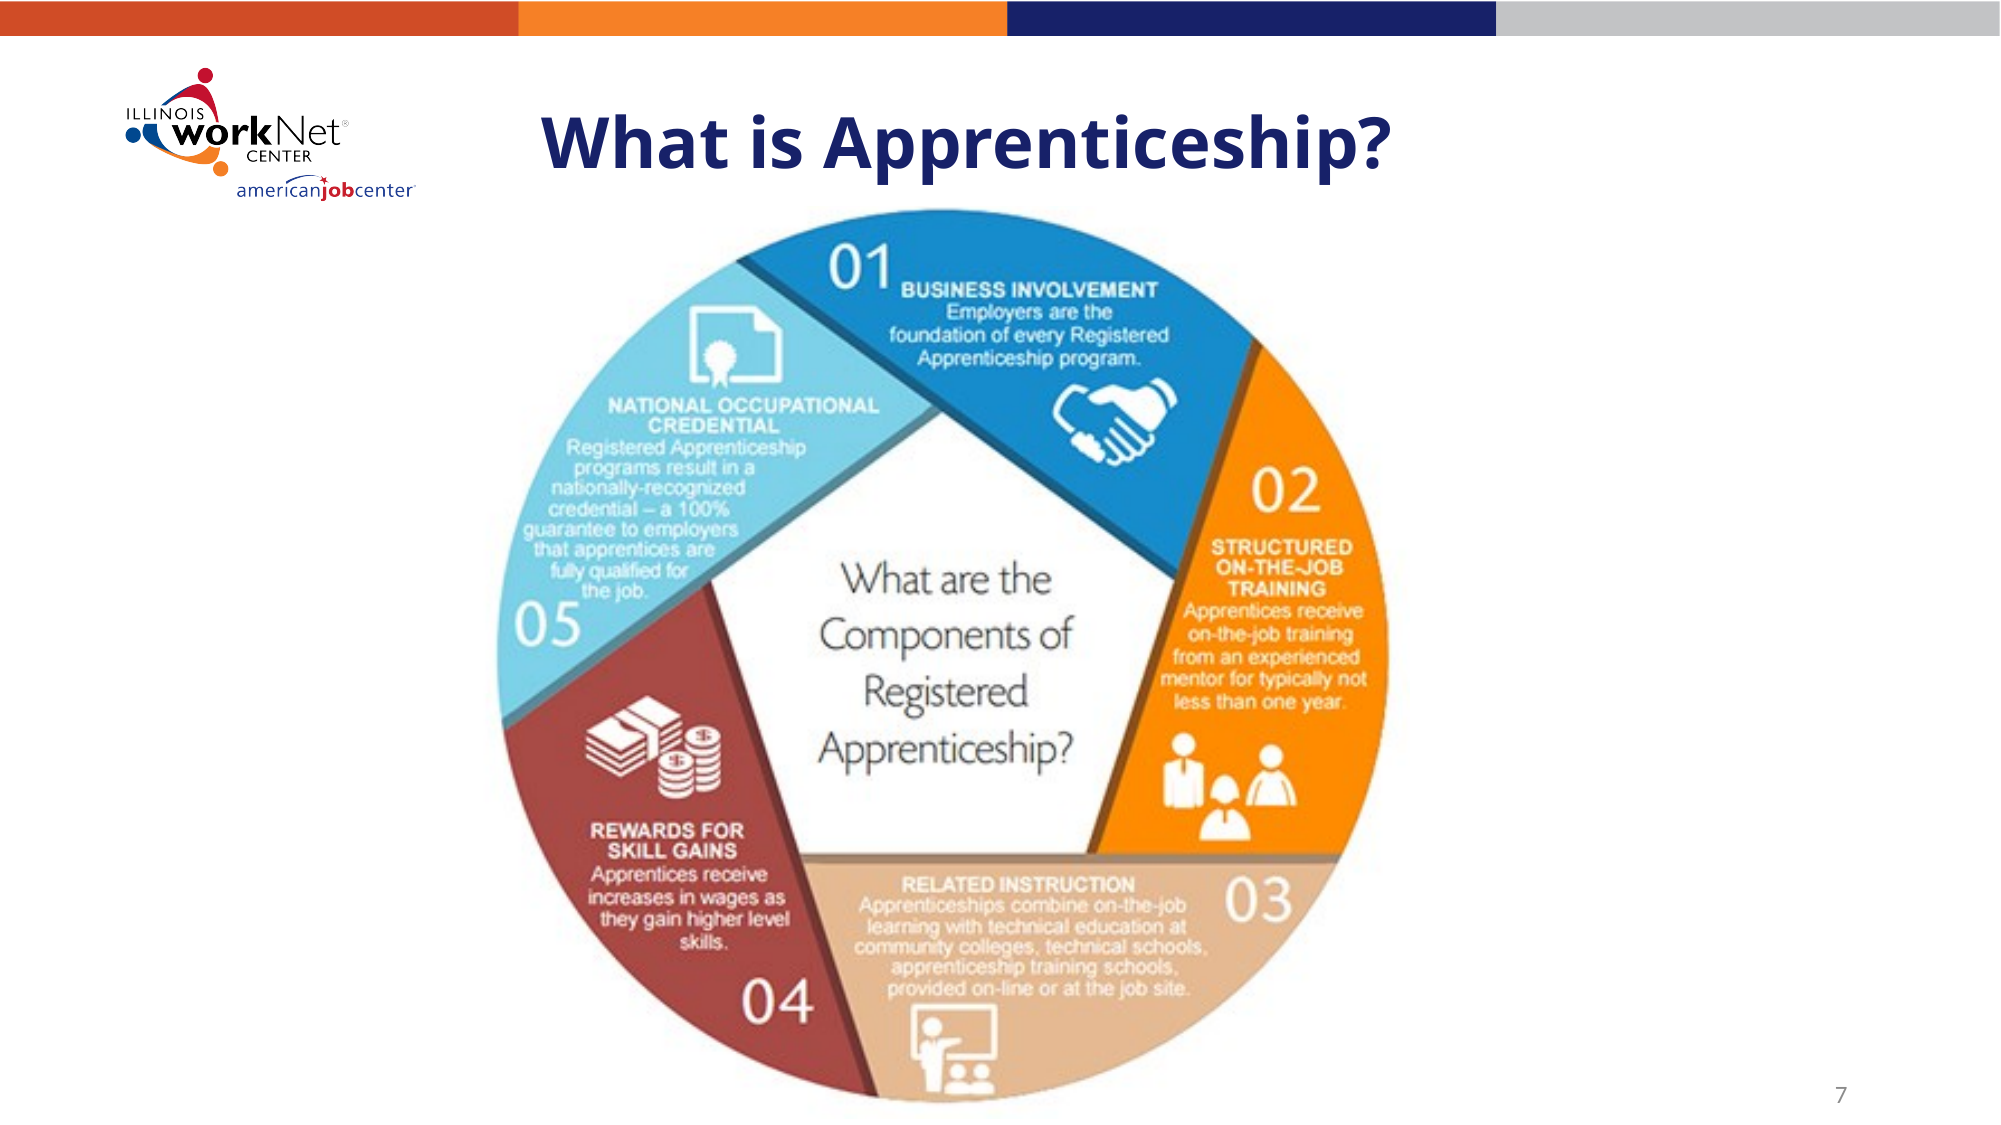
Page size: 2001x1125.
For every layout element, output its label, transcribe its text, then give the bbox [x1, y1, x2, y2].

slide_number 7 [1412, 1063, 1863, 1124]
picture [0, 0, 2000, 1125]
title What is Apprenticeship? [526, 100, 1777, 193]
